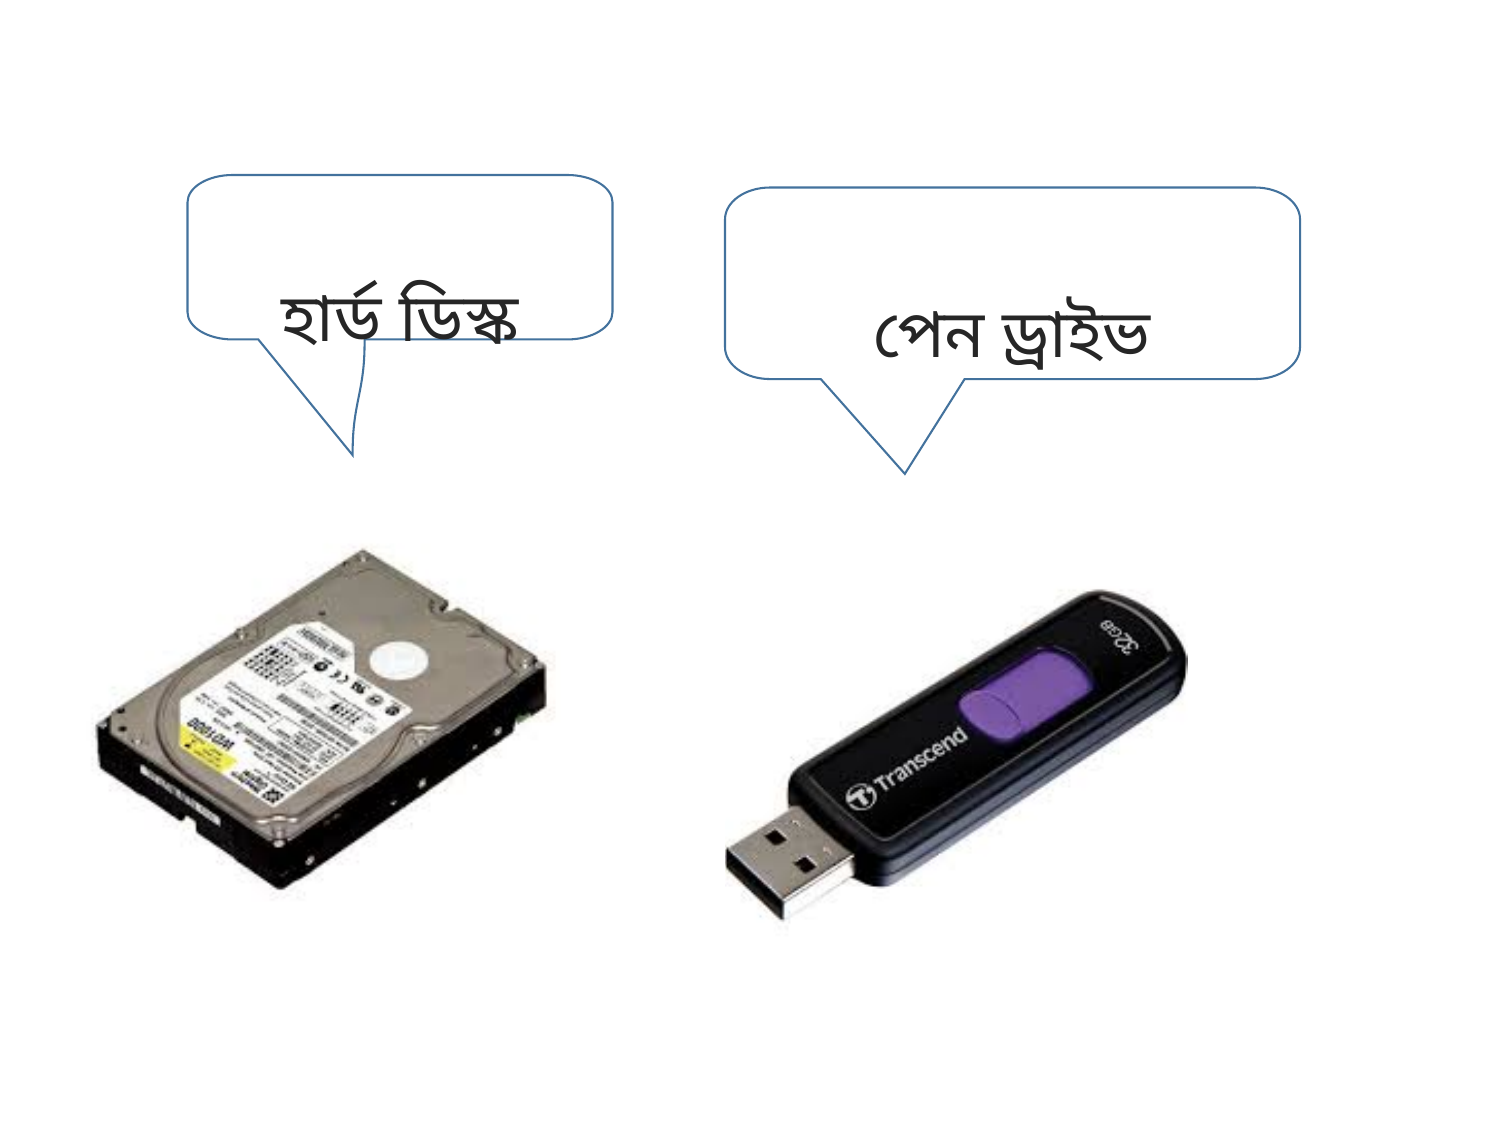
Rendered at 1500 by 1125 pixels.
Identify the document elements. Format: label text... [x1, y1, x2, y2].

picture [74, 473, 576, 975]
text_box হার্ড ডিস্ক [186, 173, 614, 459]
picture [724, 524, 1188, 988]
text_box পেন ড্রাইভ [723, 186, 1302, 476]
